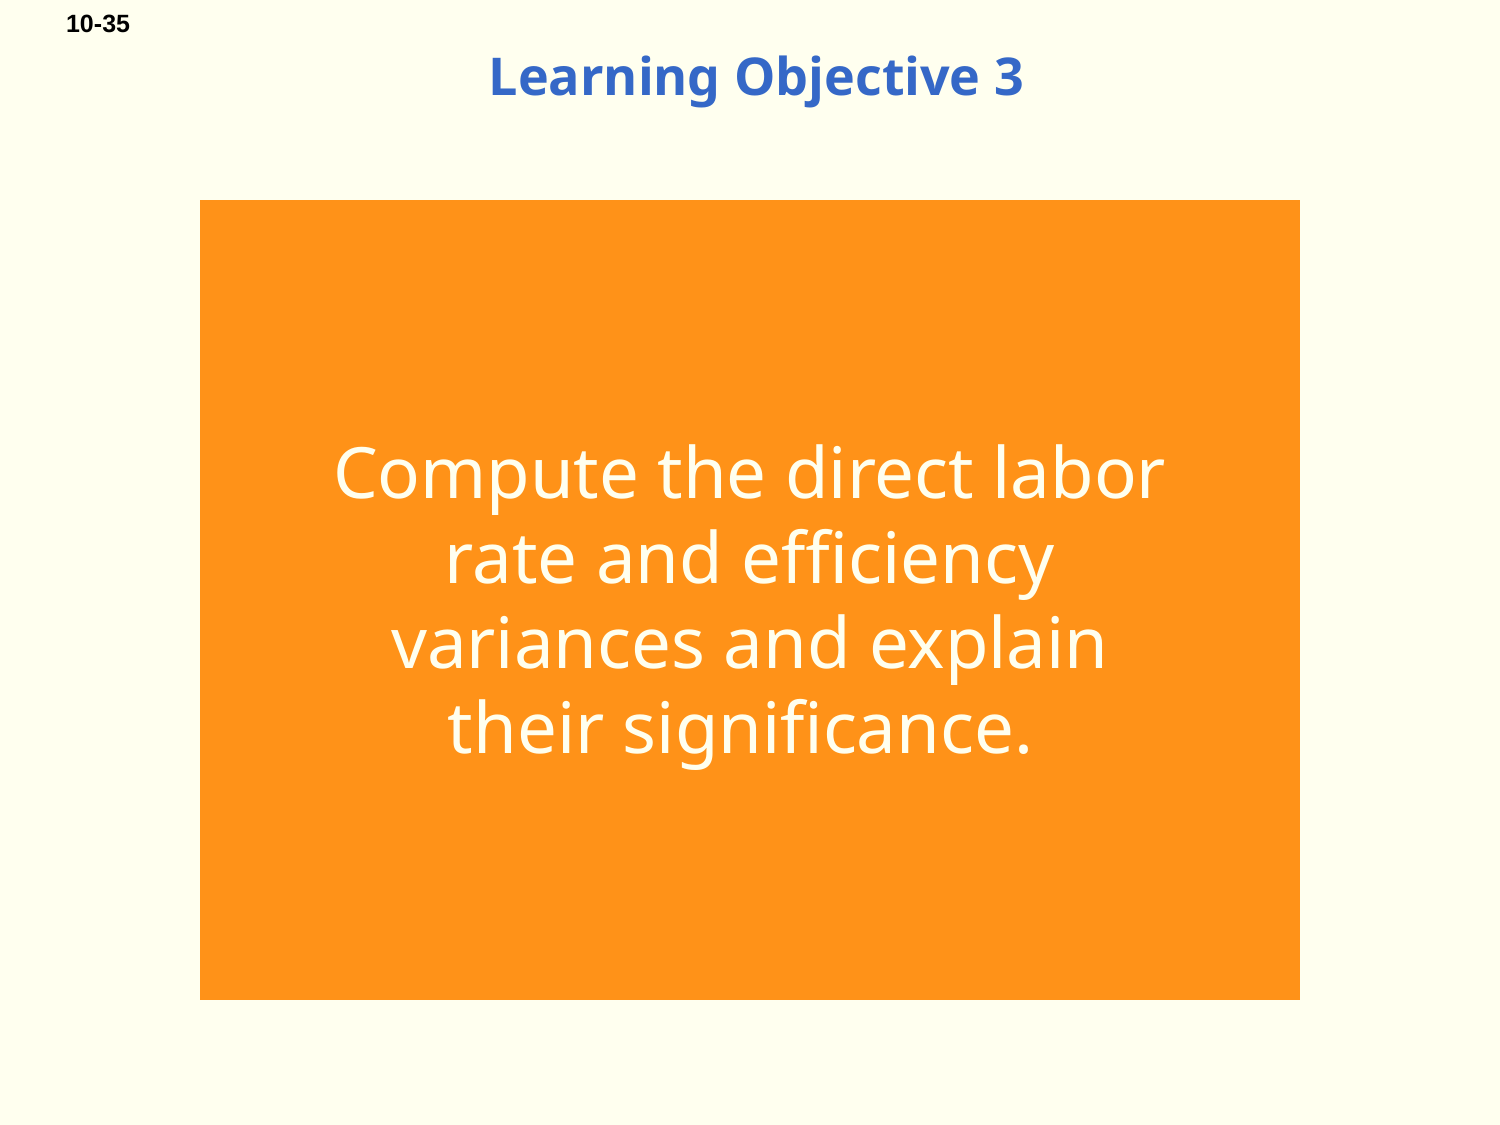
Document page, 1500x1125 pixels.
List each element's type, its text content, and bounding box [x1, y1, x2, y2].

text_box [200, 200, 1300, 1000]
text_box Compute the direct labor rate and efficiency variances and explain their significance. [312, 420, 1188, 775]
title Learning Objective 3 [24, 12, 1488, 138]
